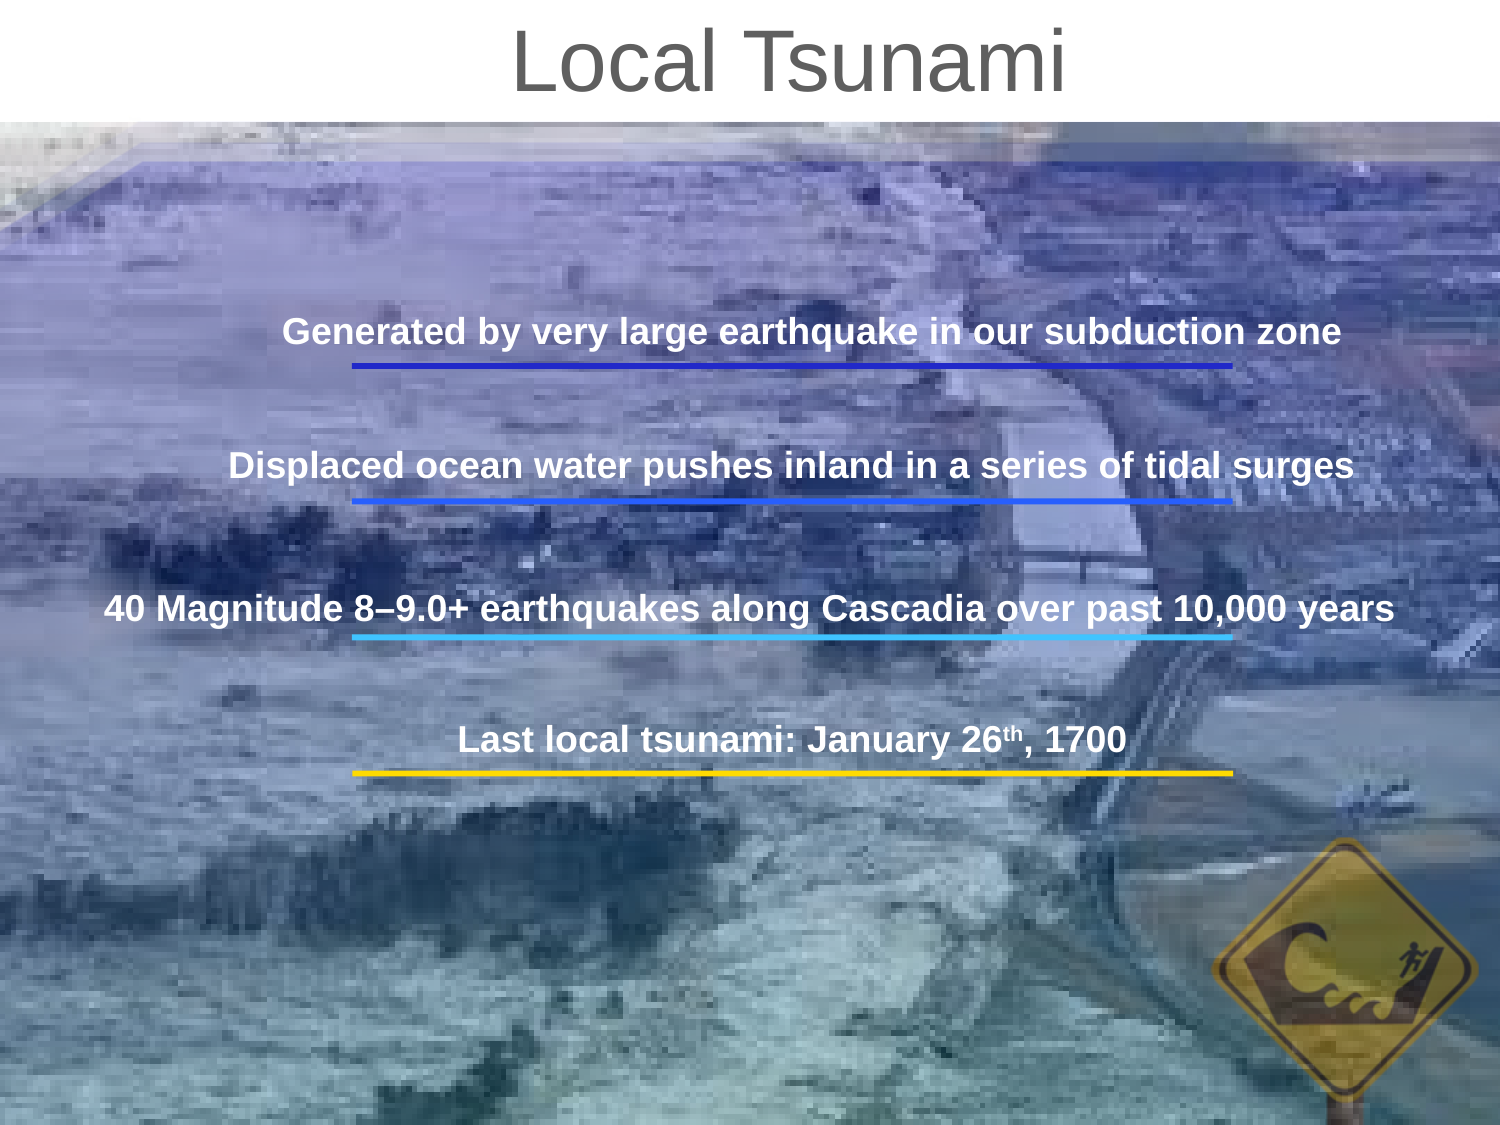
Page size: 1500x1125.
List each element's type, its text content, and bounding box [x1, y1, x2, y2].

text_box Local Tsunami [420, 0, 1159, 113]
picture [0, 0, 1500, 1125]
